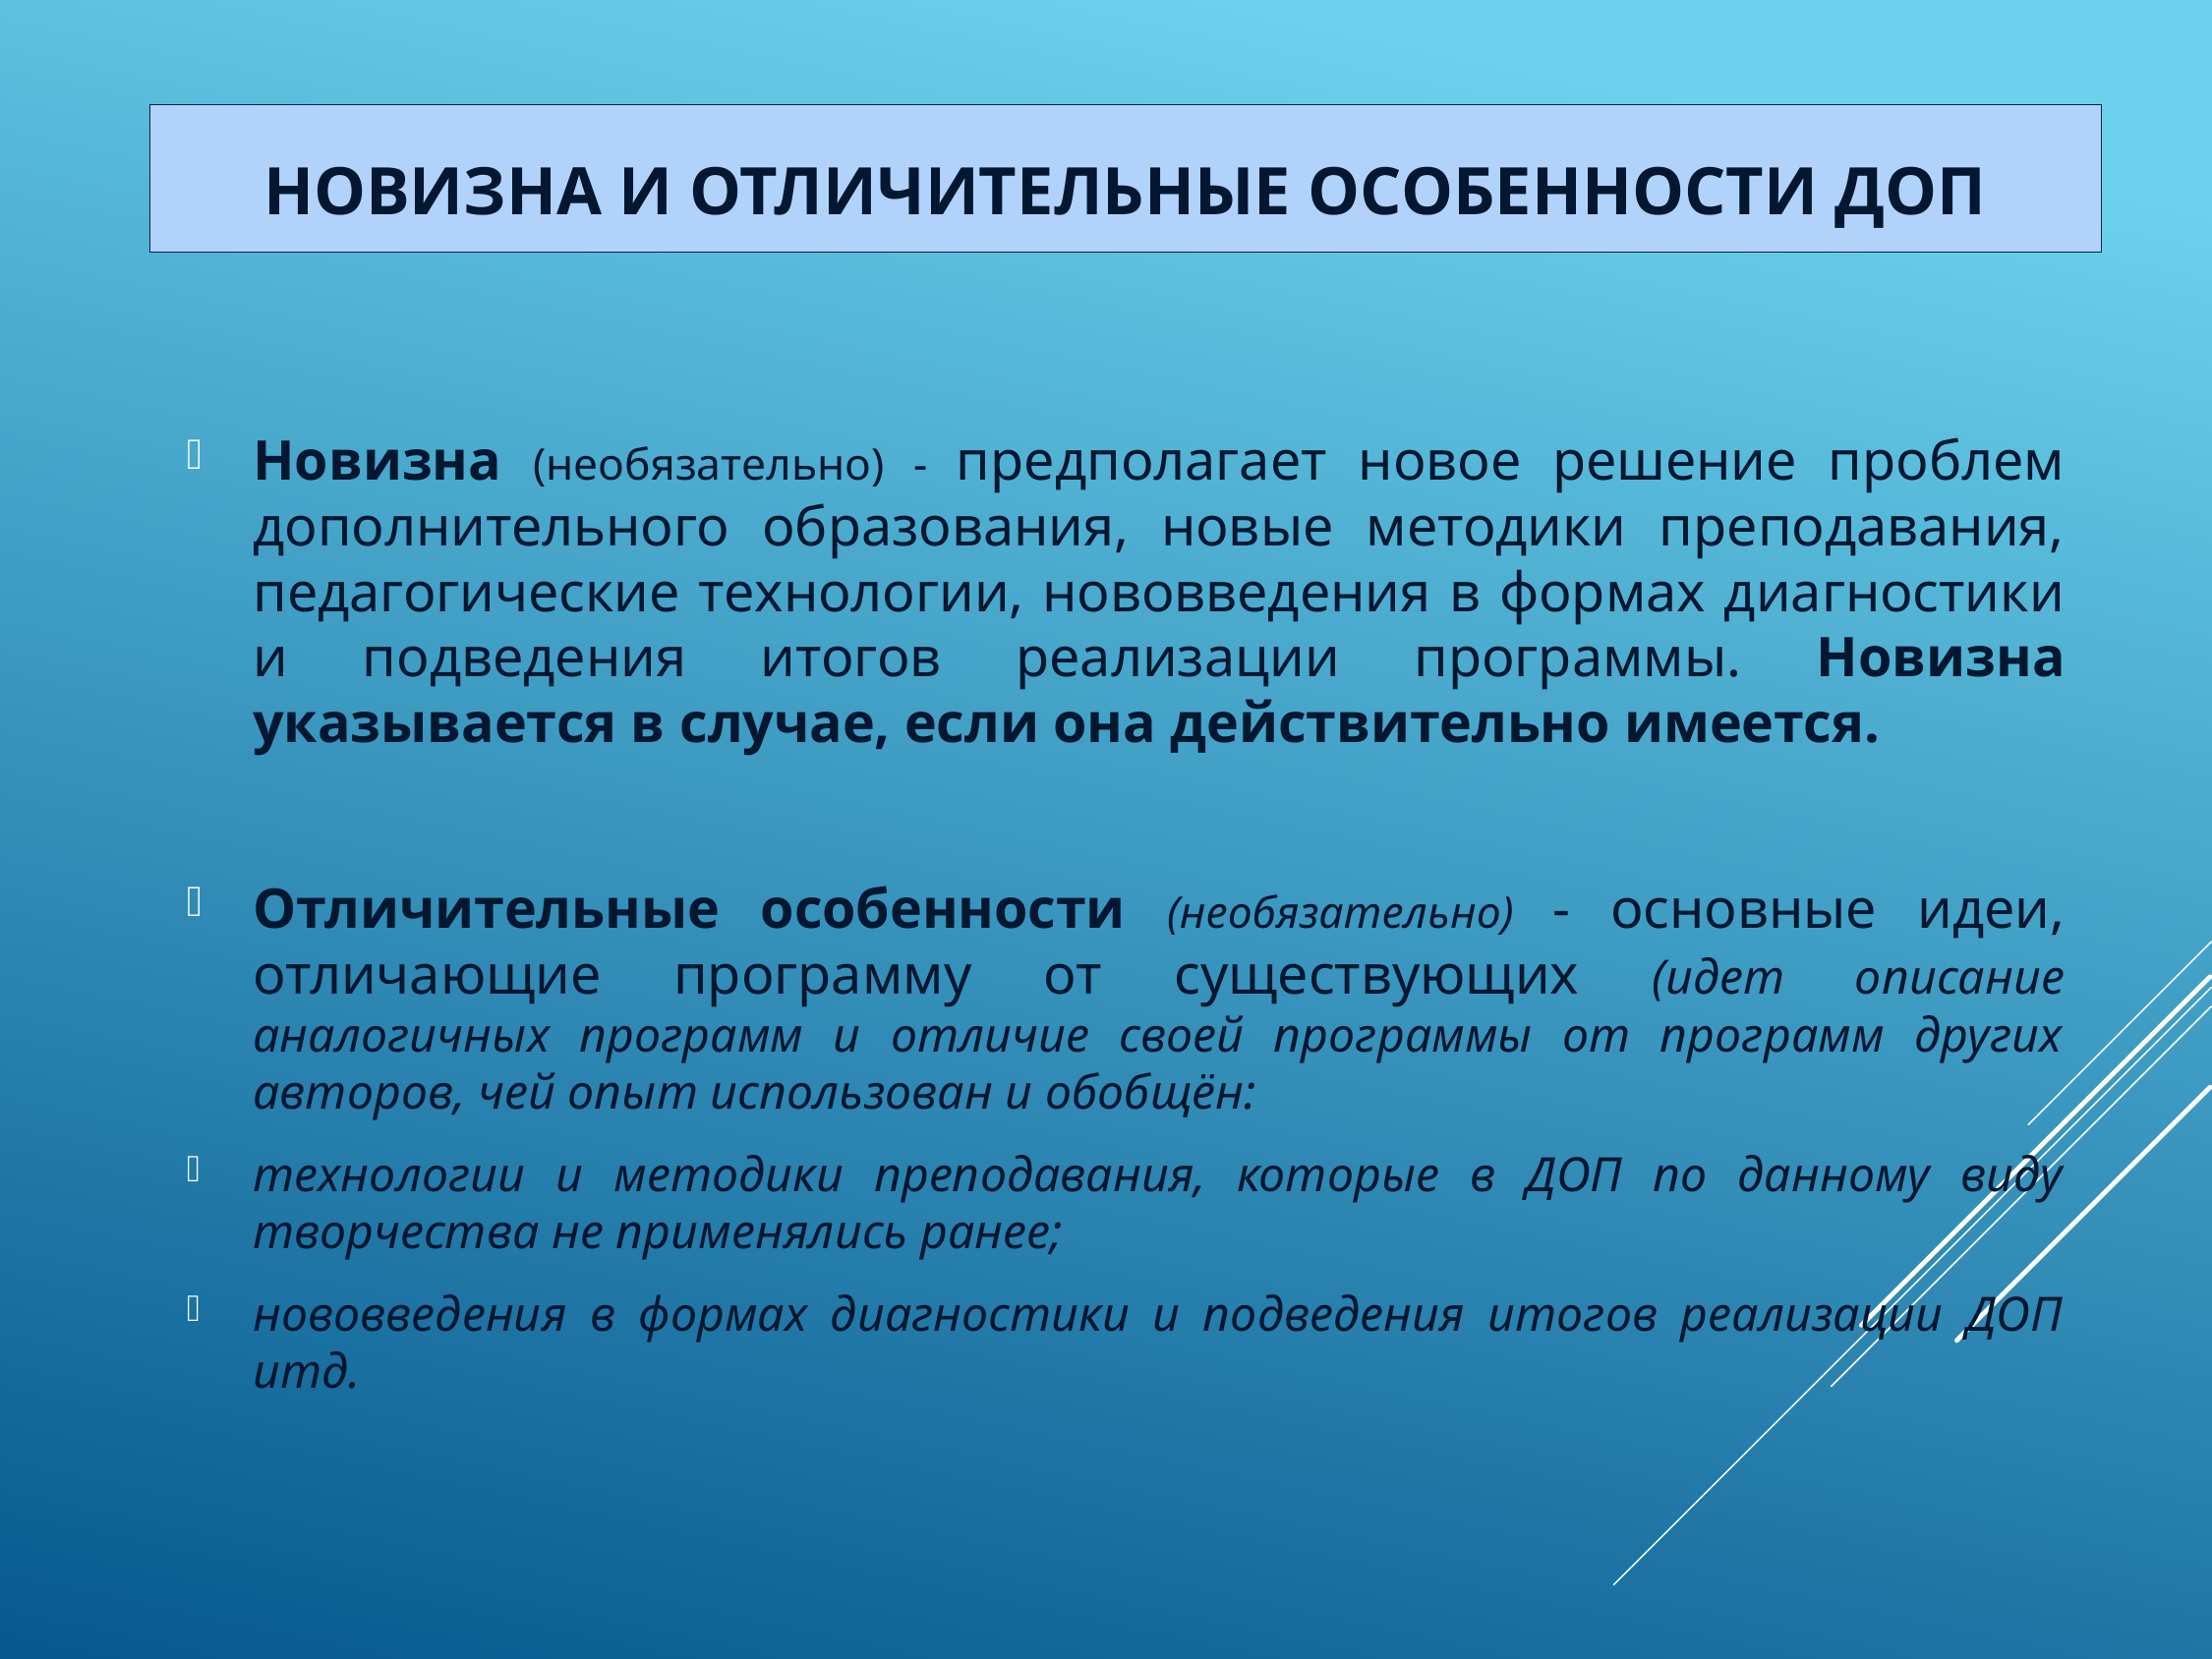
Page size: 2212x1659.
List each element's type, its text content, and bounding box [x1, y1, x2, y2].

title новизна и отличительные особенности ДОП [149, 104, 2102, 253]
list Новизна (необязательно) - предполагает новое решение проблем дополнительного образования, новые методики преподавания, педагогические технологии, нововведения в формах диагностики и подведения итогов реализации программы. Новизна указывается в случае, если она действительно имеется. Отличительные особенности (необязательно) - основные идеи, отличающие программу от существующих (идет описание аналогичных программ и отличие своей программы от программ других авторов, чей опыт использован и обобщён: технологии и методики преподавания, которые в ДОП по данному виду творчества не применялись ранее; нововведения в формах диагностики и подведения итогов реализации ДОП итд. [171, 325, 2080, 1422]
